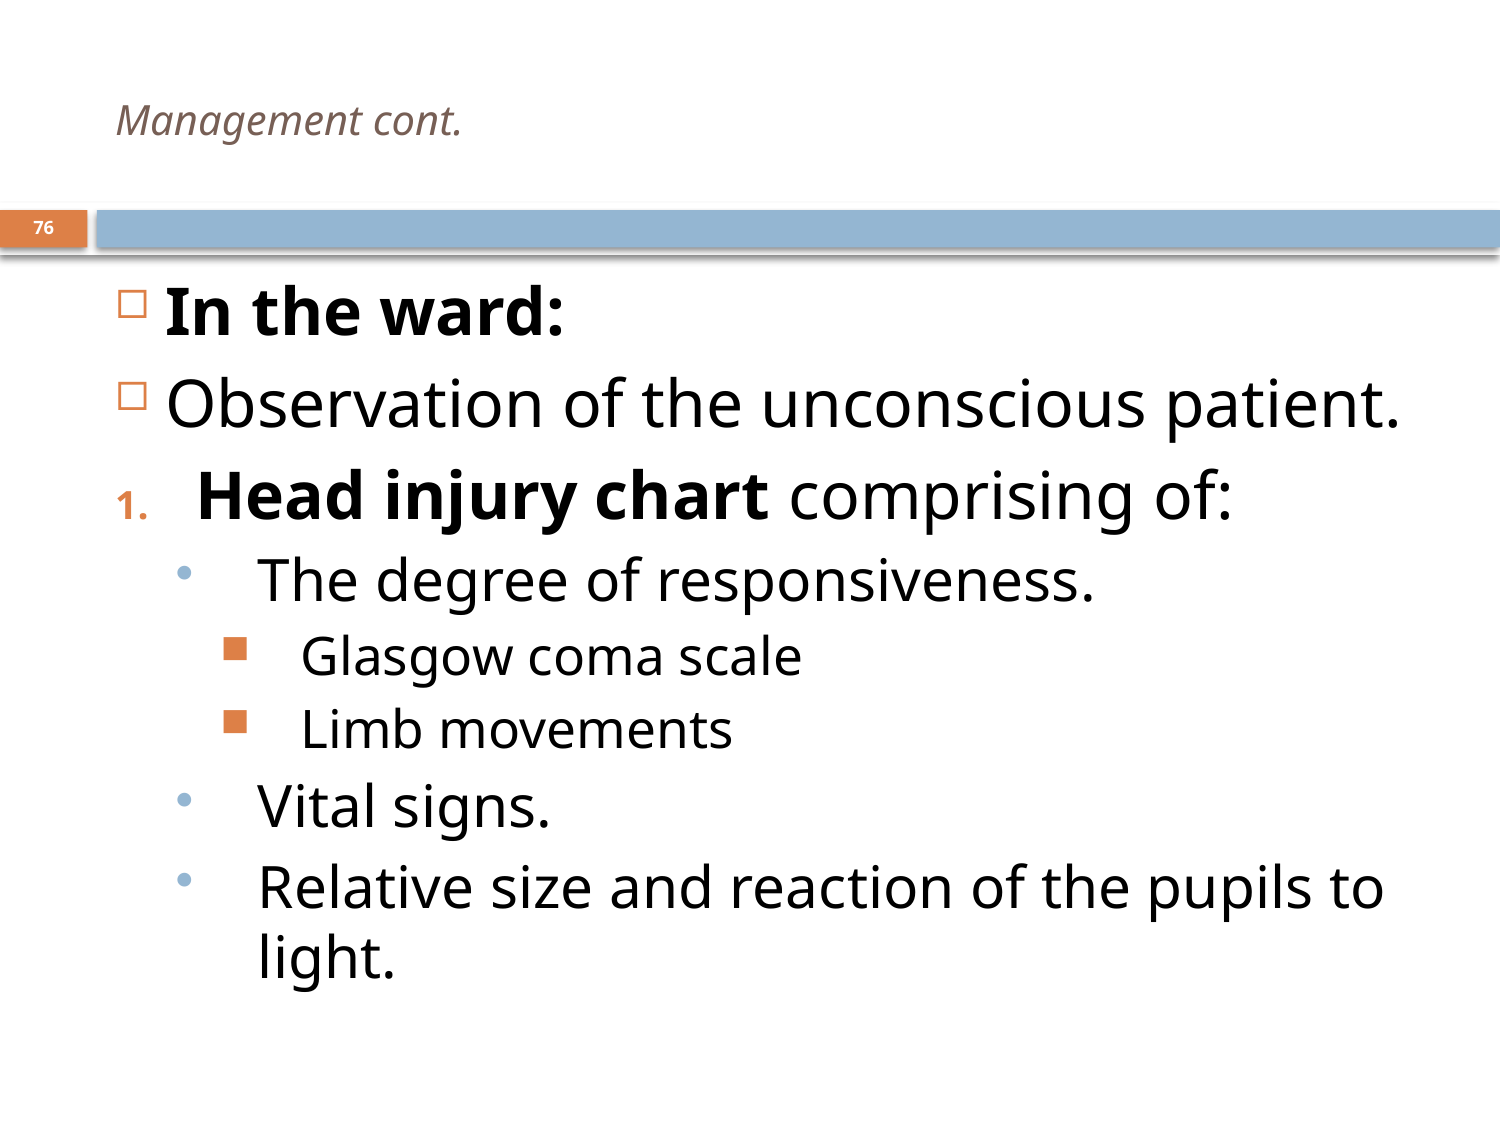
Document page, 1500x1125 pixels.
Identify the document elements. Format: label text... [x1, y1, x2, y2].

list In the ward: Observation of the unconscious patient. Head injury chart comprising of: The degree of responsiveness. Glasgow coma scale Limb movements Vital signs. Relative size and reaction of the pupils to light. [100, 262, 1438, 1000]
title Management cont. [100, 37, 1438, 200]
slide_number 76 [0, 208, 88, 249]
